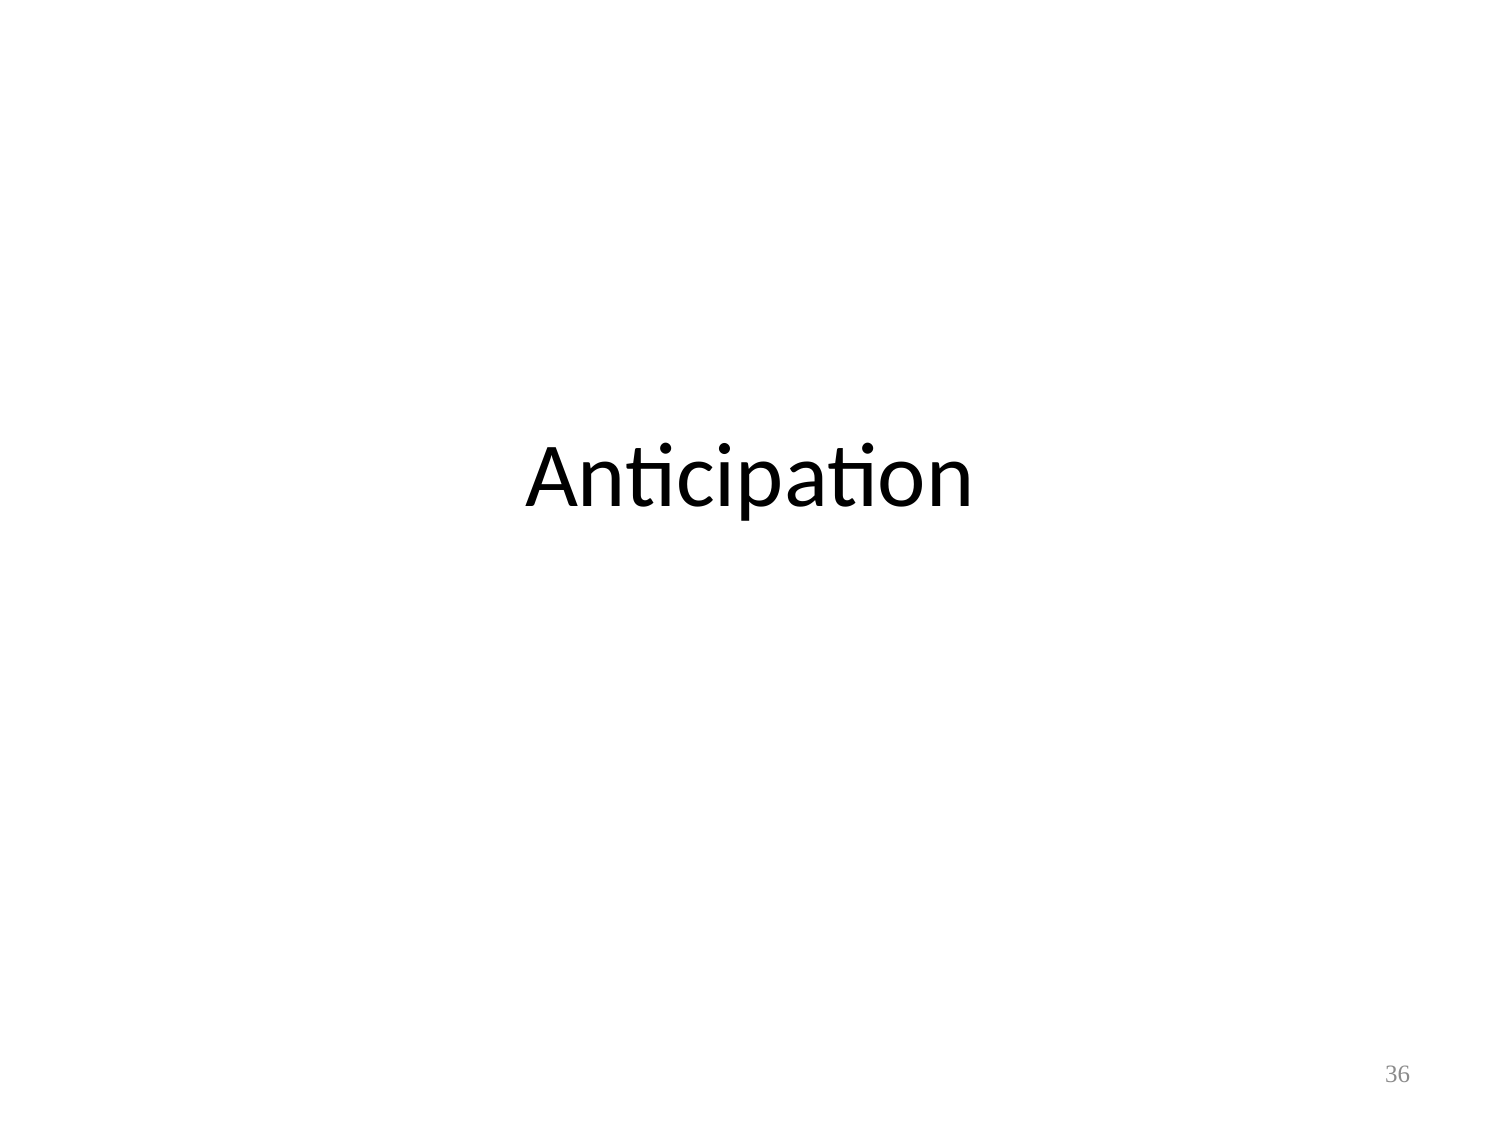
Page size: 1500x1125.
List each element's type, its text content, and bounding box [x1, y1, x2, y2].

title Anticipation [112, 349, 1388, 591]
slide_number 36 [1074, 1042, 1425, 1103]
